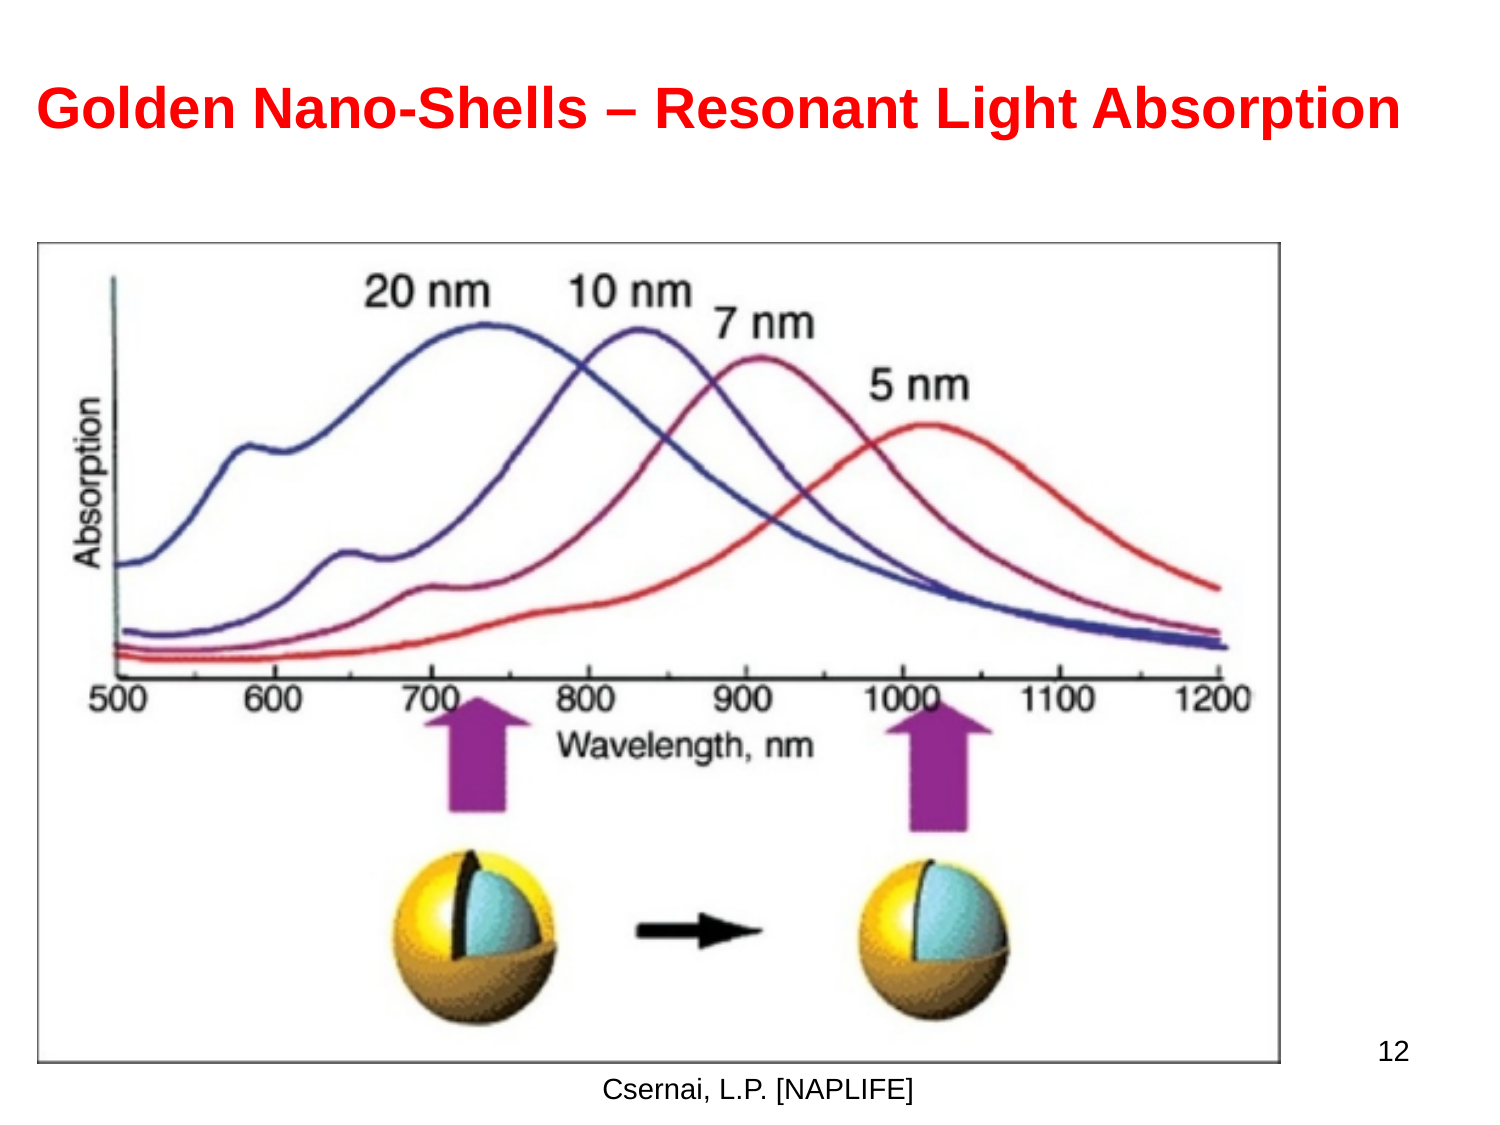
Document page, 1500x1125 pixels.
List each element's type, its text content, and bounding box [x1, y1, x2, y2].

slide_number 12 [1074, 1024, 1425, 1103]
picture [37, 242, 1282, 1064]
text_box Golden Nano-Shells – Resonant Light Absorption [21, 62, 1419, 148]
footer Csernai, L.P. [NAPLIFE] [525, 1072, 1000, 1125]
